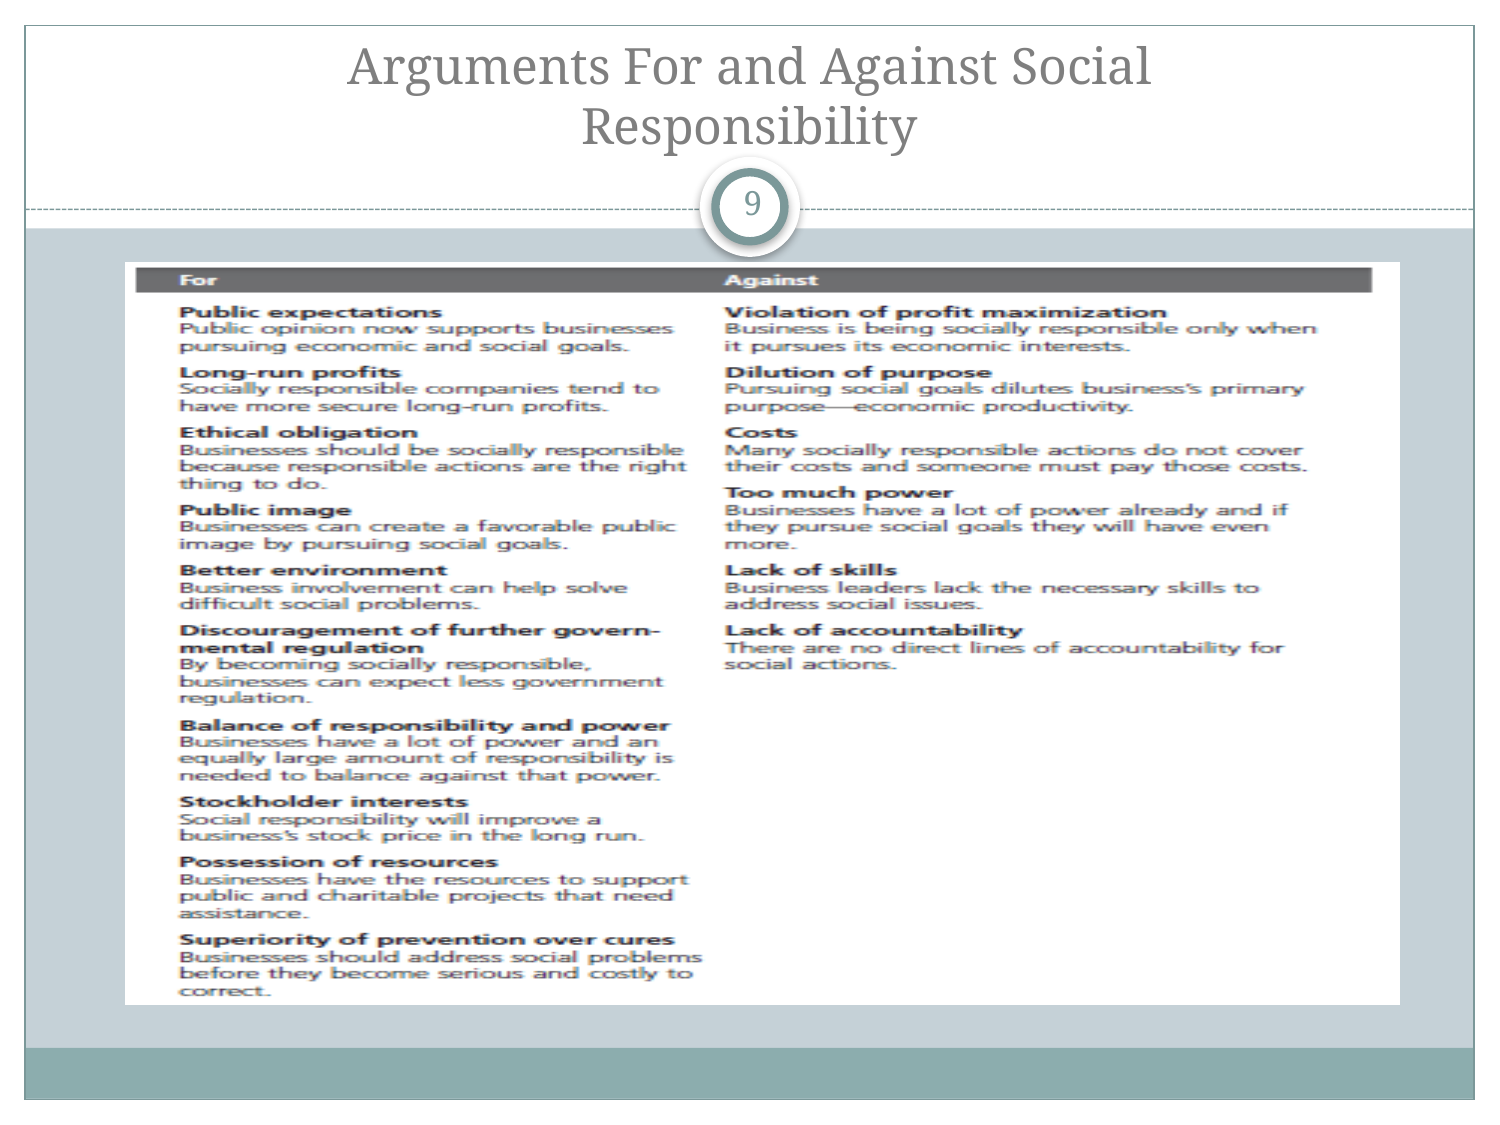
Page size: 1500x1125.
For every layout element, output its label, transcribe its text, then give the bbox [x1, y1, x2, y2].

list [124, 262, 1401, 1006]
slide_number 9 [715, 168, 791, 241]
title Arguments For and Against Social Responsibility [49, 37, 1450, 162]
